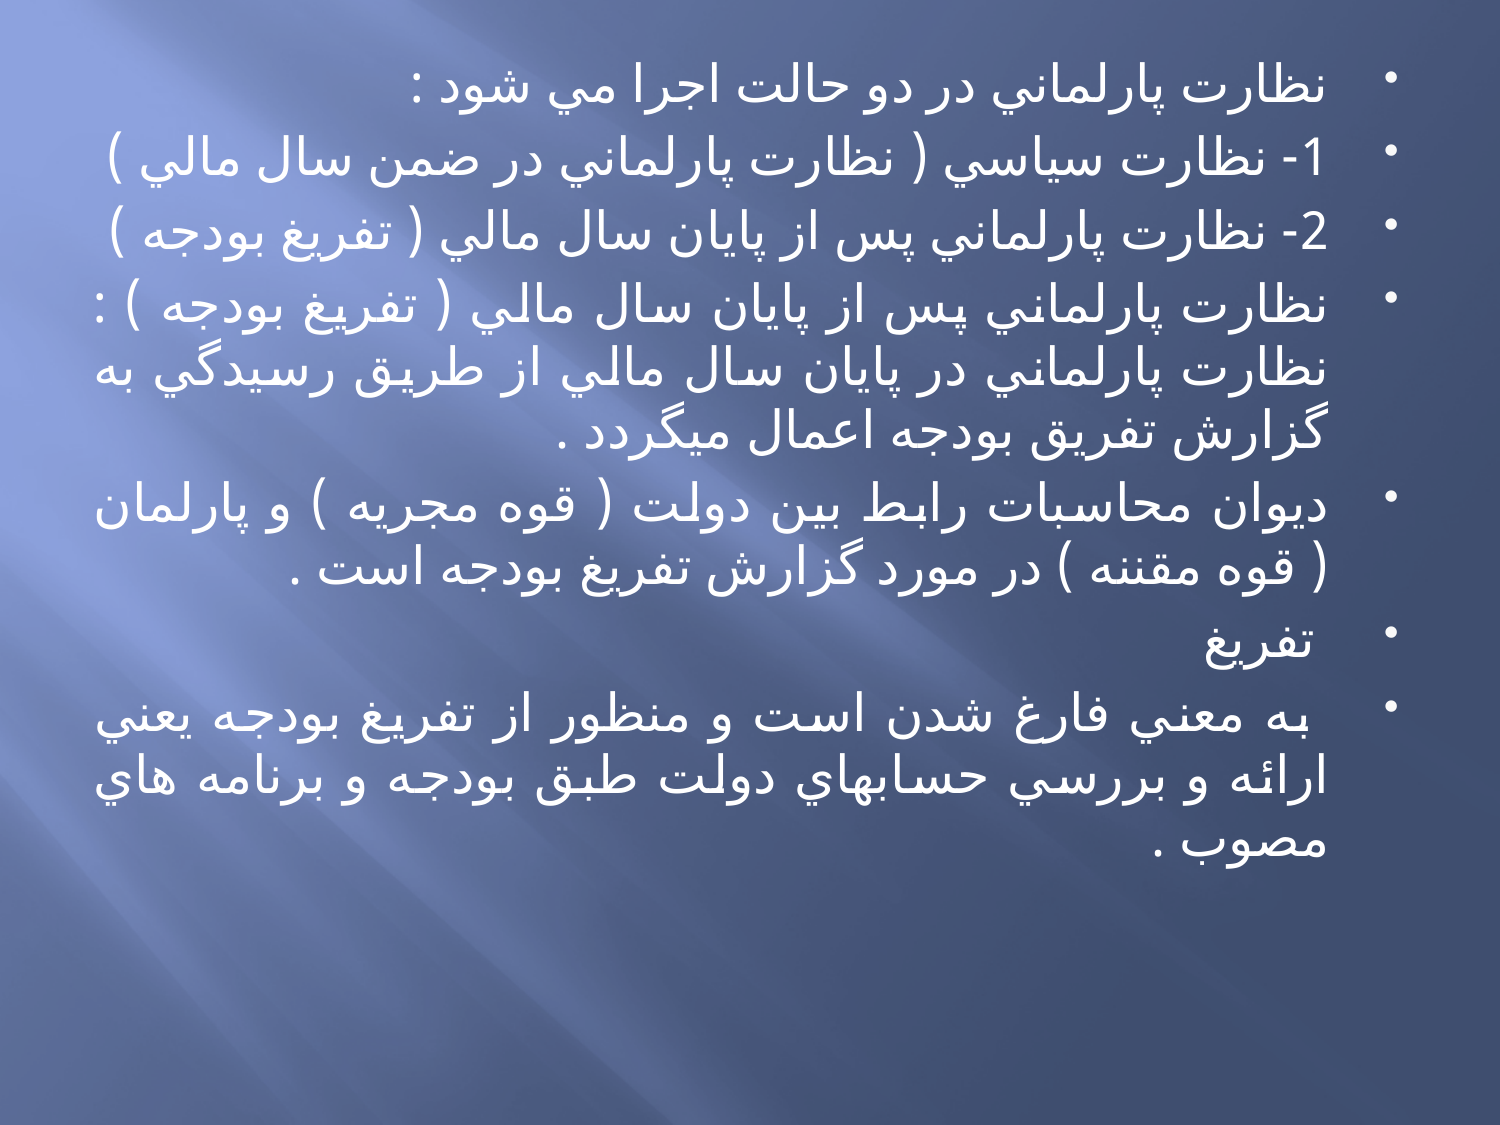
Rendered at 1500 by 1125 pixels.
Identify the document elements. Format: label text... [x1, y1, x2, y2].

list نظارت پارلماني در دو حالت اجرا مي شود : 1- نظارت سياسي ( نظارت پارلماني در ضمن سال مالي ) 2- نظارت پارلماني پس از پايان سال مالي ( تفريغ بودجه ) نظارت پارلماني پس از پايان سال مالي ( تفريغ بودجه ) : نظارت پارلماني در پايان سال مالي از طريق رسيدگي به گزارش تفريق بودجه اعمال ميگردد . ديوان محاسبات رابط بين دولت ( قوه مجريه ) و پارلمان ( قوه مقننه ) در مورد گزارش تفريغ بودجه است . تفريغ به معني فارغ شدن است و منظور از تفريغ بودجه يعني ارائه و بررسي حسابهاي دولت طبق بودجه و برنامه هاي مصوب . [75, 42, 1425, 1005]
